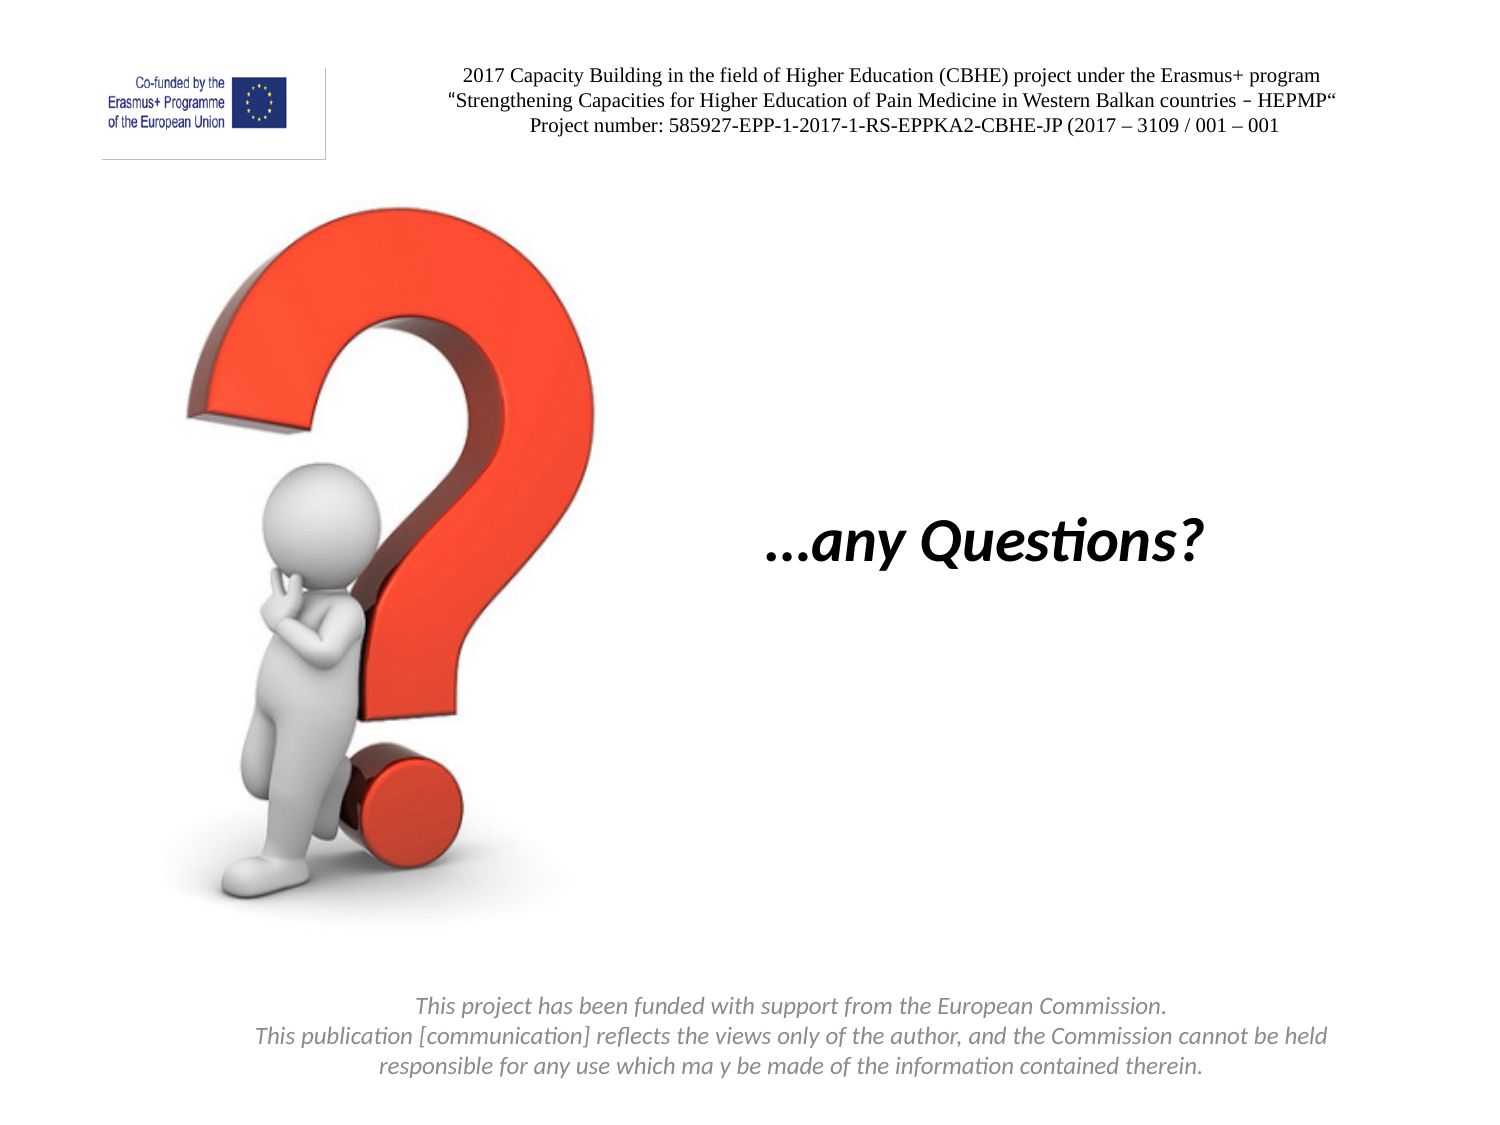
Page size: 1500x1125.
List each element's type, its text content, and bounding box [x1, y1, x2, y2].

subtitle …any Questions? [690, 491, 1412, 634]
footer This project has been funded with support from the European Commission. This publication [communication] reflects the views only of the author, and the Commission cannot be held responsible for any use which ma y be made of the information contained therein. [218, 975, 1365, 1094]
picture [99, 65, 326, 160]
text_box 2017 Capacity Building in the field of Higher Education (CBHE) project under the Erasmus+ program “Strengthening Capacities for Higher Education of Pain Medicine in Western Balkan countries – HEPMP“ Project number: 585927-EPP-1-2017-1-RS-EPPKA2-CBHE-JP (2017 – 3109 / 001 – 001 [383, 54, 1400, 145]
picture [76, 173, 680, 977]
